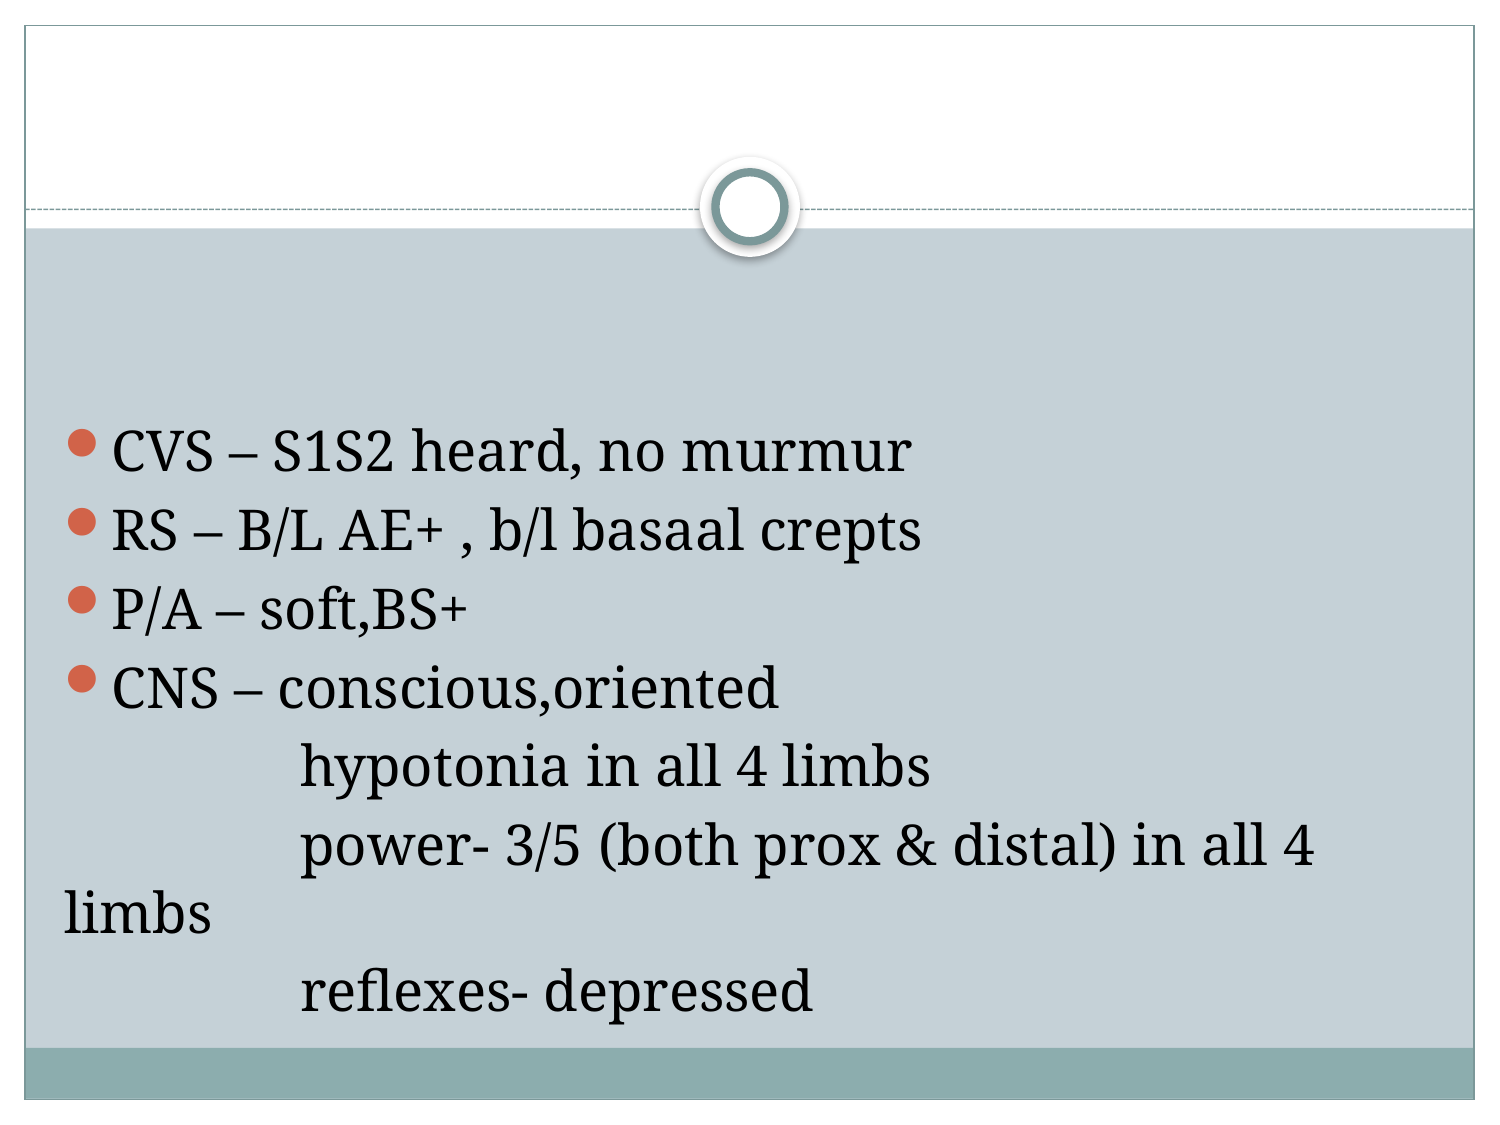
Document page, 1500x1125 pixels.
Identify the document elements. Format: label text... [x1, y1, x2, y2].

list CVS – S1S2 heard, no murmur RS – B/L AE+ , b/l basaal crepts P/A – soft,BS+ CNS – conscious,oriented hypotonia in all 4 limbs power- 3/5 (both prox & distal) in all 4 limbs reflexes- depressed [49, 250, 1445, 1001]
